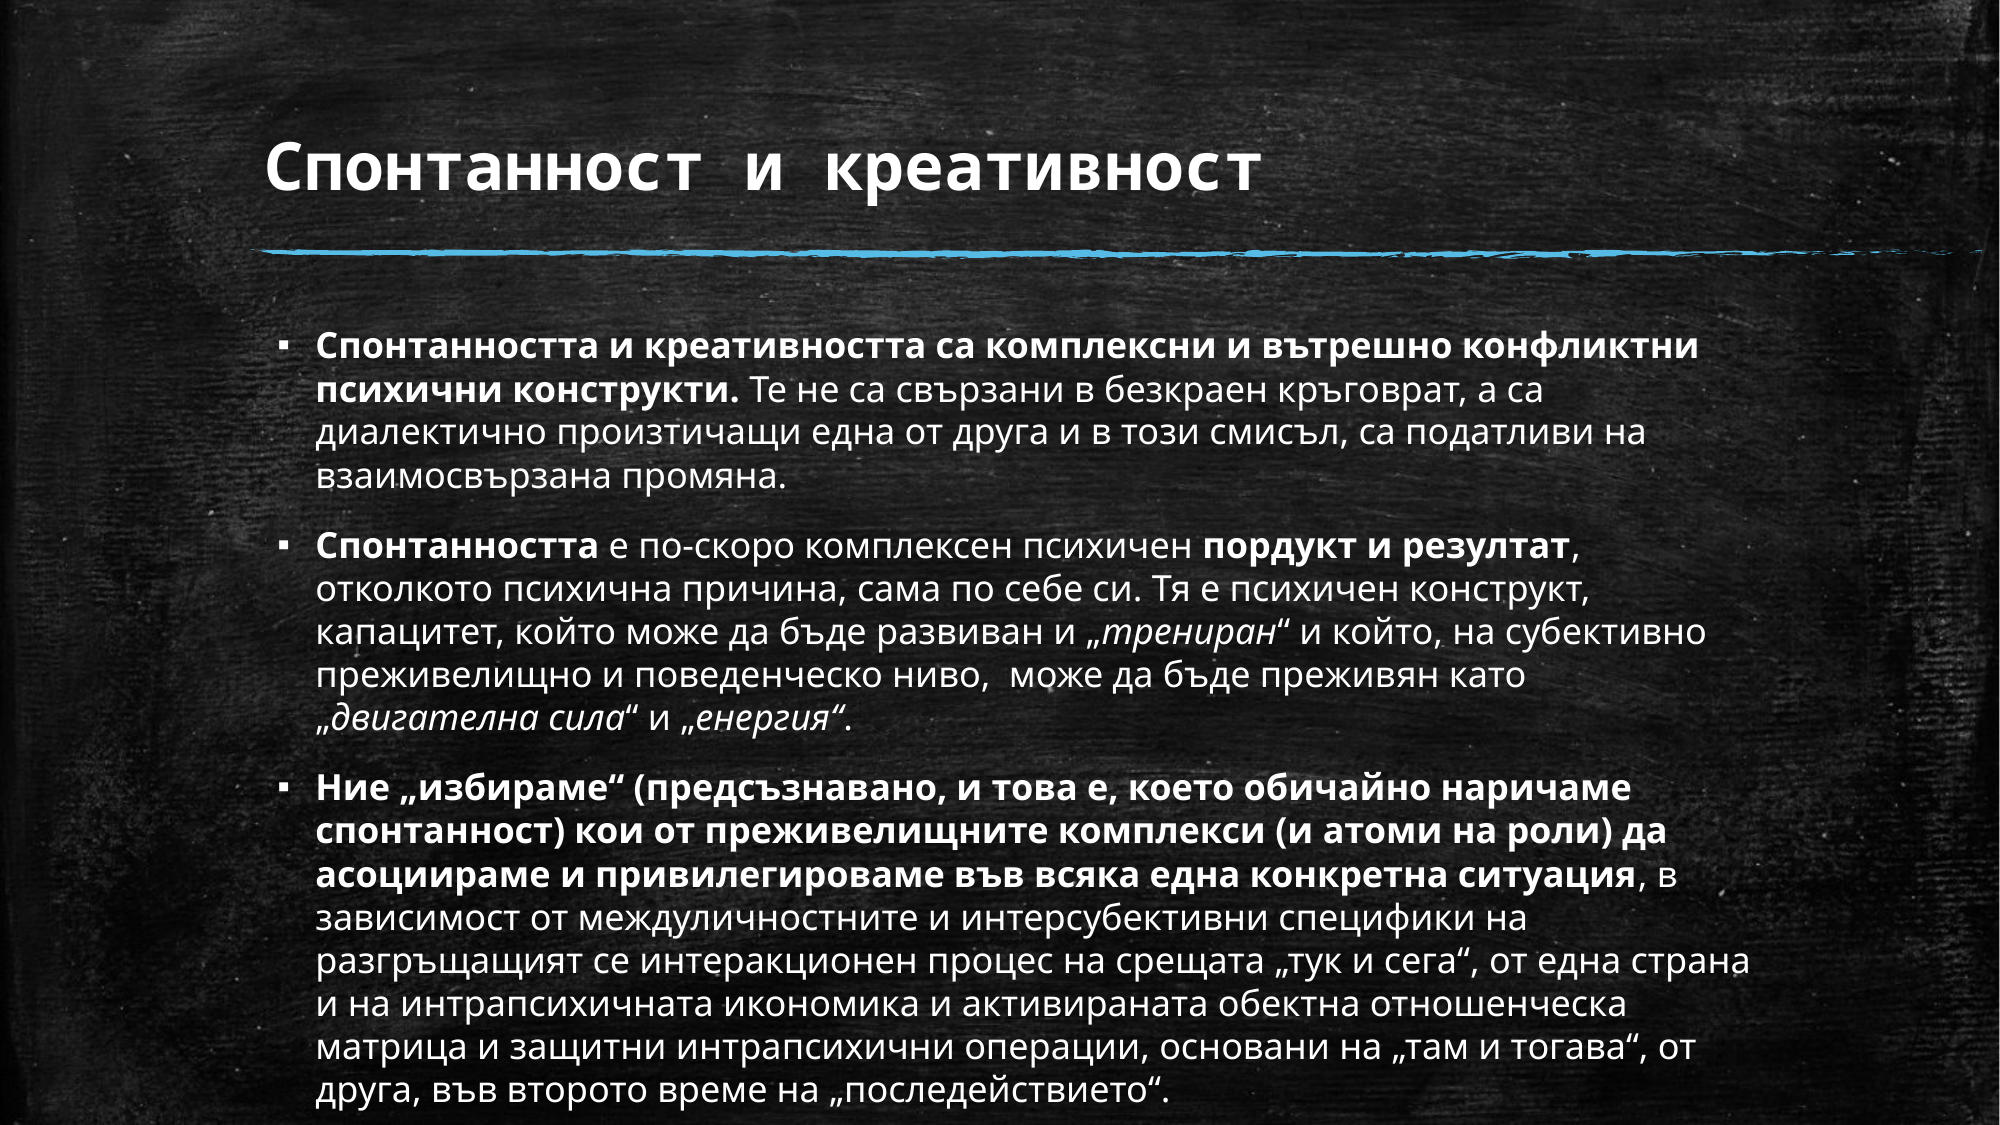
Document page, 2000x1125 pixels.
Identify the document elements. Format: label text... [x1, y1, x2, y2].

list Спонтанността и креативността са комплексни и вътрешно конфликтни психични конструкти. Те не са свързани в безкраен кръговрат, а са диалектично произтичащи една от друга и в този смисъл, са податливи на взаимосвързана промяна. Спонтанността е по-скоро комплексен психичен пордукт и резултат, отколкото психична причина, сама по себе си. Тя е психичен конструкт, капацитет, който може да бъде развиван и „трениран“ и който, на субективно преживелищно и поведенческо ниво, може да бъде преживян като „двигателна сила“ и „енергия“. Ние „избираме“ (предсъзнавано, и това е, което обичайно наричаме спонтанност) кои от преживелищните комплекси (и атоми на роли) да асоциираме и привилегироваме във всяка една конкретна ситуация, в зависимост от междуличностните и интерсубективни специфики на разгръщащият се интеракционен процес на срещата „тук и сега“, от една страна и на интрапсихичната икономика и активираната обектна отношенческа матрица и защитни интрапсихични операции, основани на „там и тогава“, от друга, във второто време на „последействието“. [262, 315, 1775, 1125]
title Спонтанност и креативност [249, 45, 2000, 213]
